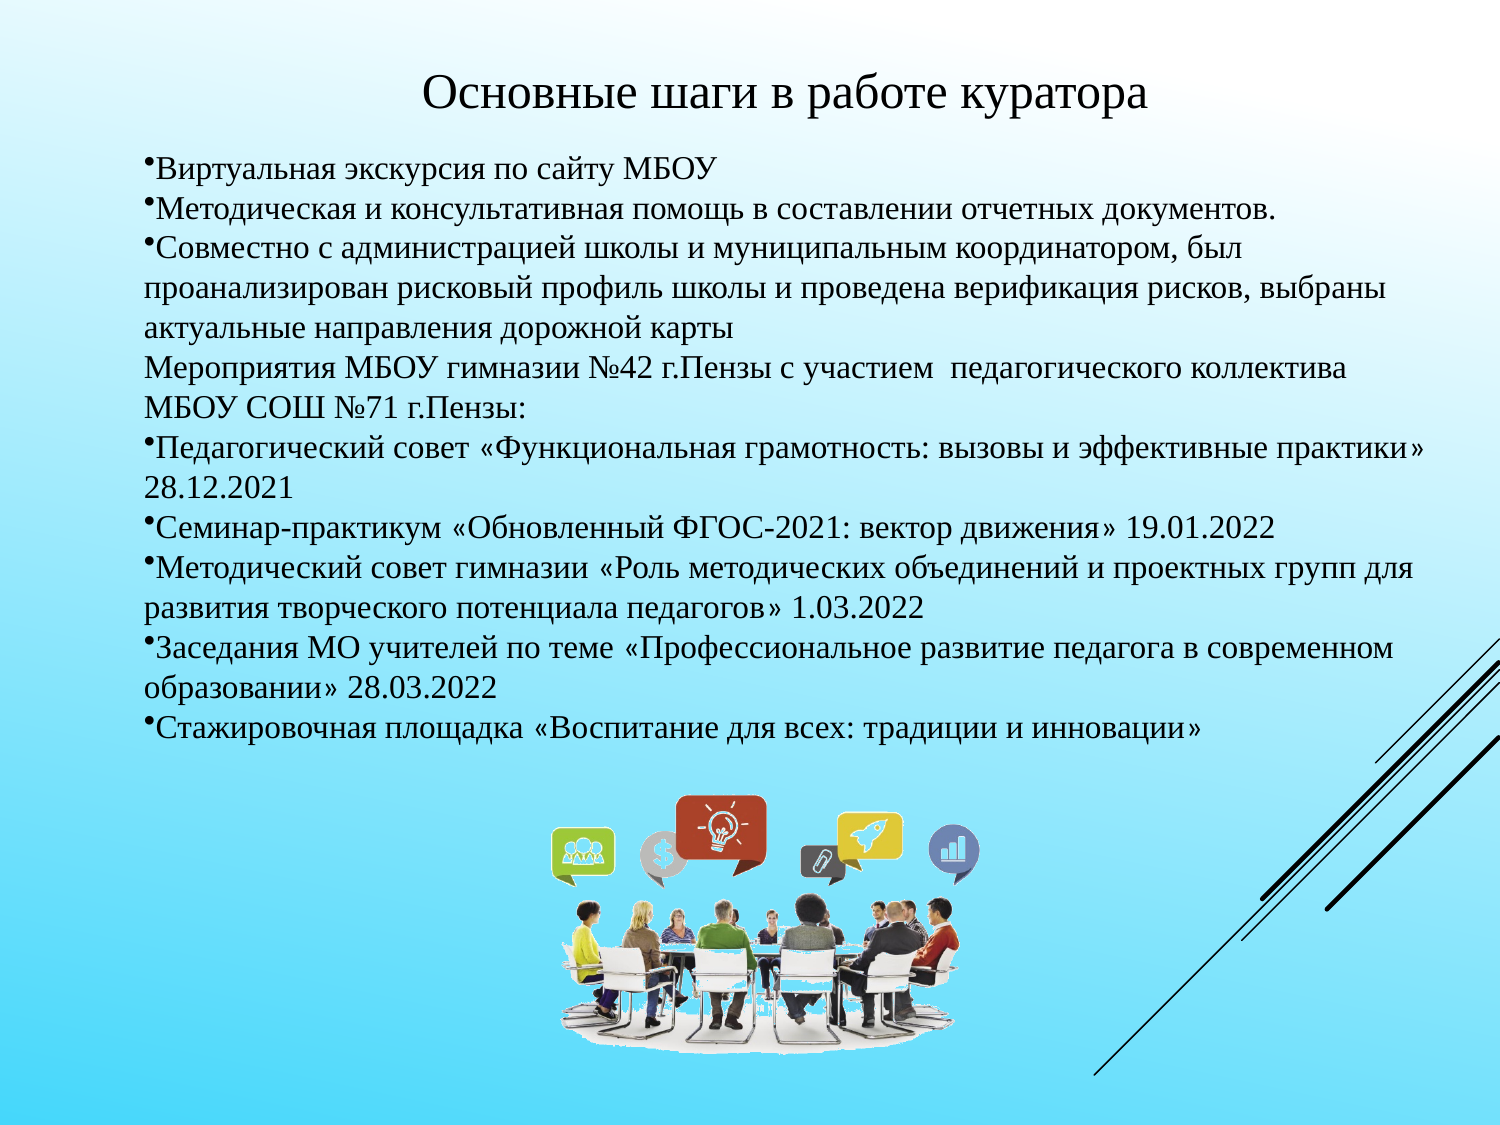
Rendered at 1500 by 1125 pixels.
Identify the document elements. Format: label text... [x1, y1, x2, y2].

text_box Основные шаги в работе куратора Виртуальная экскурсия по сайту МБОУ Методическая и консультативная помощь в составлении отчетных документов. Совместно с администрацией школы и муниципальным координатором, был проанализирован рисковый профиль школы и проведена верификация рисков, выбраны актуальные направления дорожной карты Мероприятия МБОУ гимназии №42 г.Пензы с участием педагогического коллектива МБОУ СОШ №71 г.Пензы: Педагогический совет «Функциональная грамотность: вызовы и эффективные практики» 28.12.2021 Семинар-практикум «Обновленный ФГОС-2021: вектор движения» 19.01.2022 Методический совет гимназии «Роль методических объединений и проектных групп для развития творческого потенциала педагогов» 1.03.2022 Заседания МО учителей по теме «Профессиональное развитие педагога в современном образовании» 28.03.2022 Стажировочная площадка «Воспитание для всех: традиции и инновации» [128, 50, 1442, 753]
picture [527, 771, 991, 1080]
